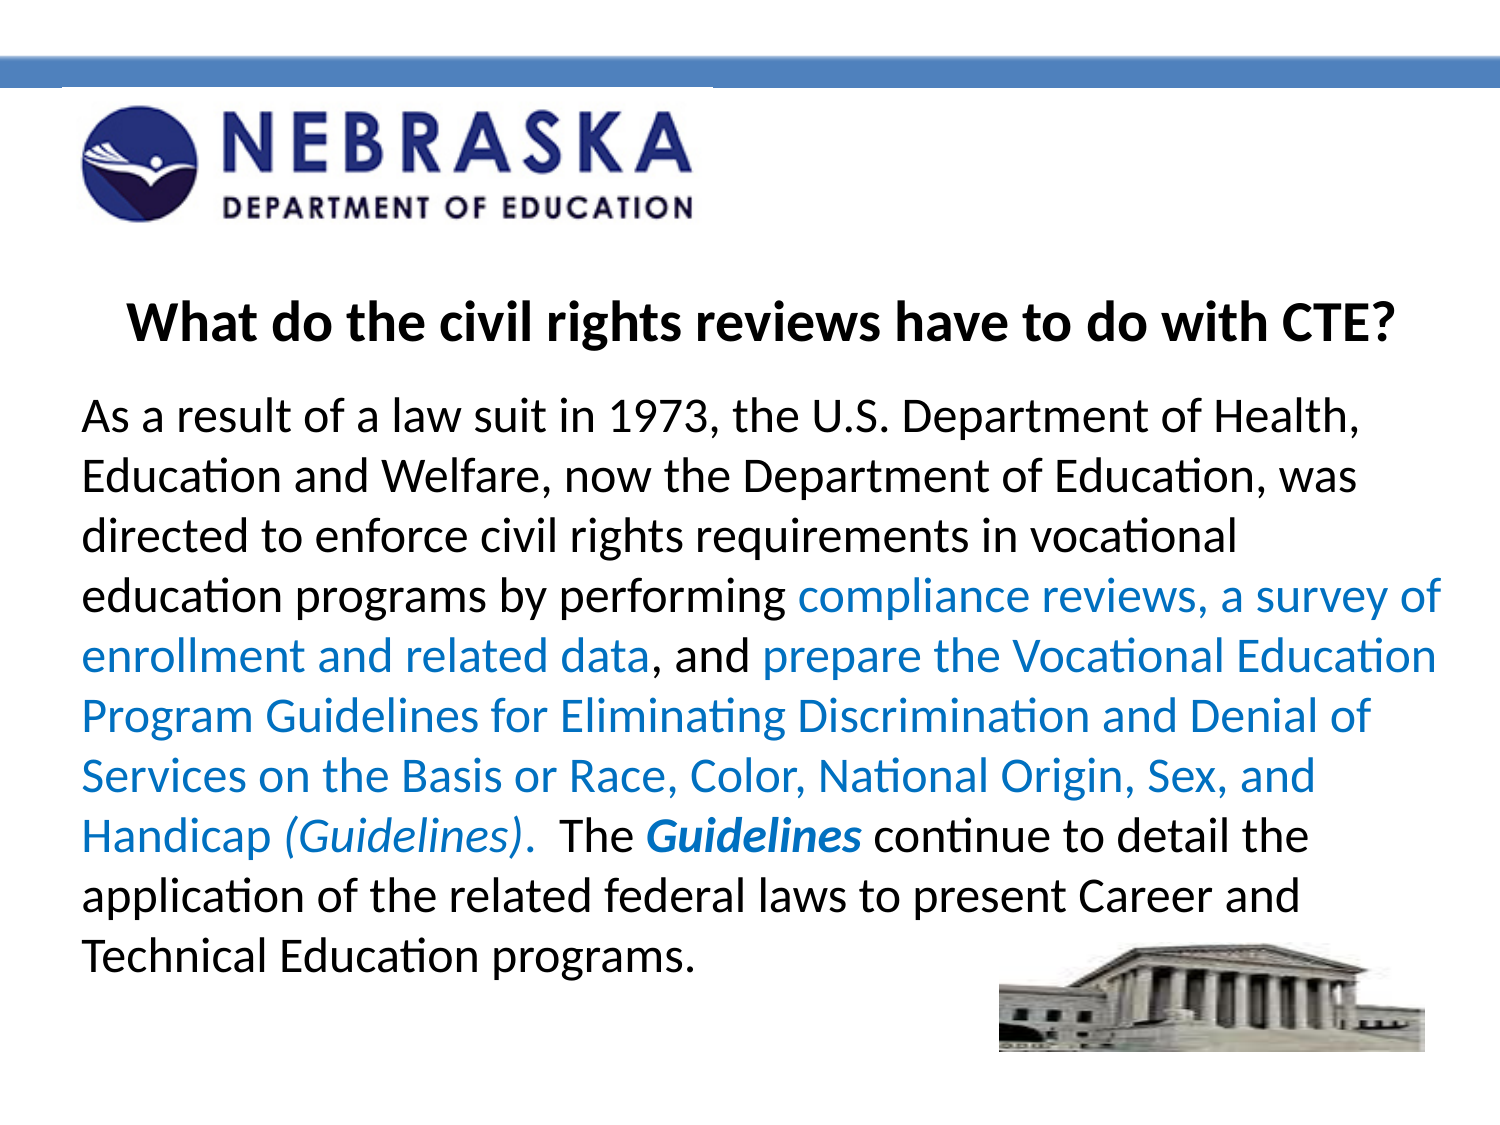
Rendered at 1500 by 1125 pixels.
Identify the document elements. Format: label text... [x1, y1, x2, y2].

title What do the civil rights reviews have to do with CTE? [24, 249, 1500, 388]
picture [62, 87, 713, 242]
list As a result of a law suit in 1973, the U.S. Department of Health, Education and Welfare, now the Department of Education, was directed to enforce civil rights requirements in vocational education programs by performing compliance reviews, a survey of enrollment and related data, and prepare the Vocational Education Program Guidelines for Eliminating Discrimination and Denial of Services on the Basis or Race, Color, National Origin, Sex, and Handicap (Guidelines). The Guidelines continue to detail the application of the related federal laws to present Career and Technical Education programs. [0, 375, 1463, 1075]
picture [999, 941, 1426, 1052]
